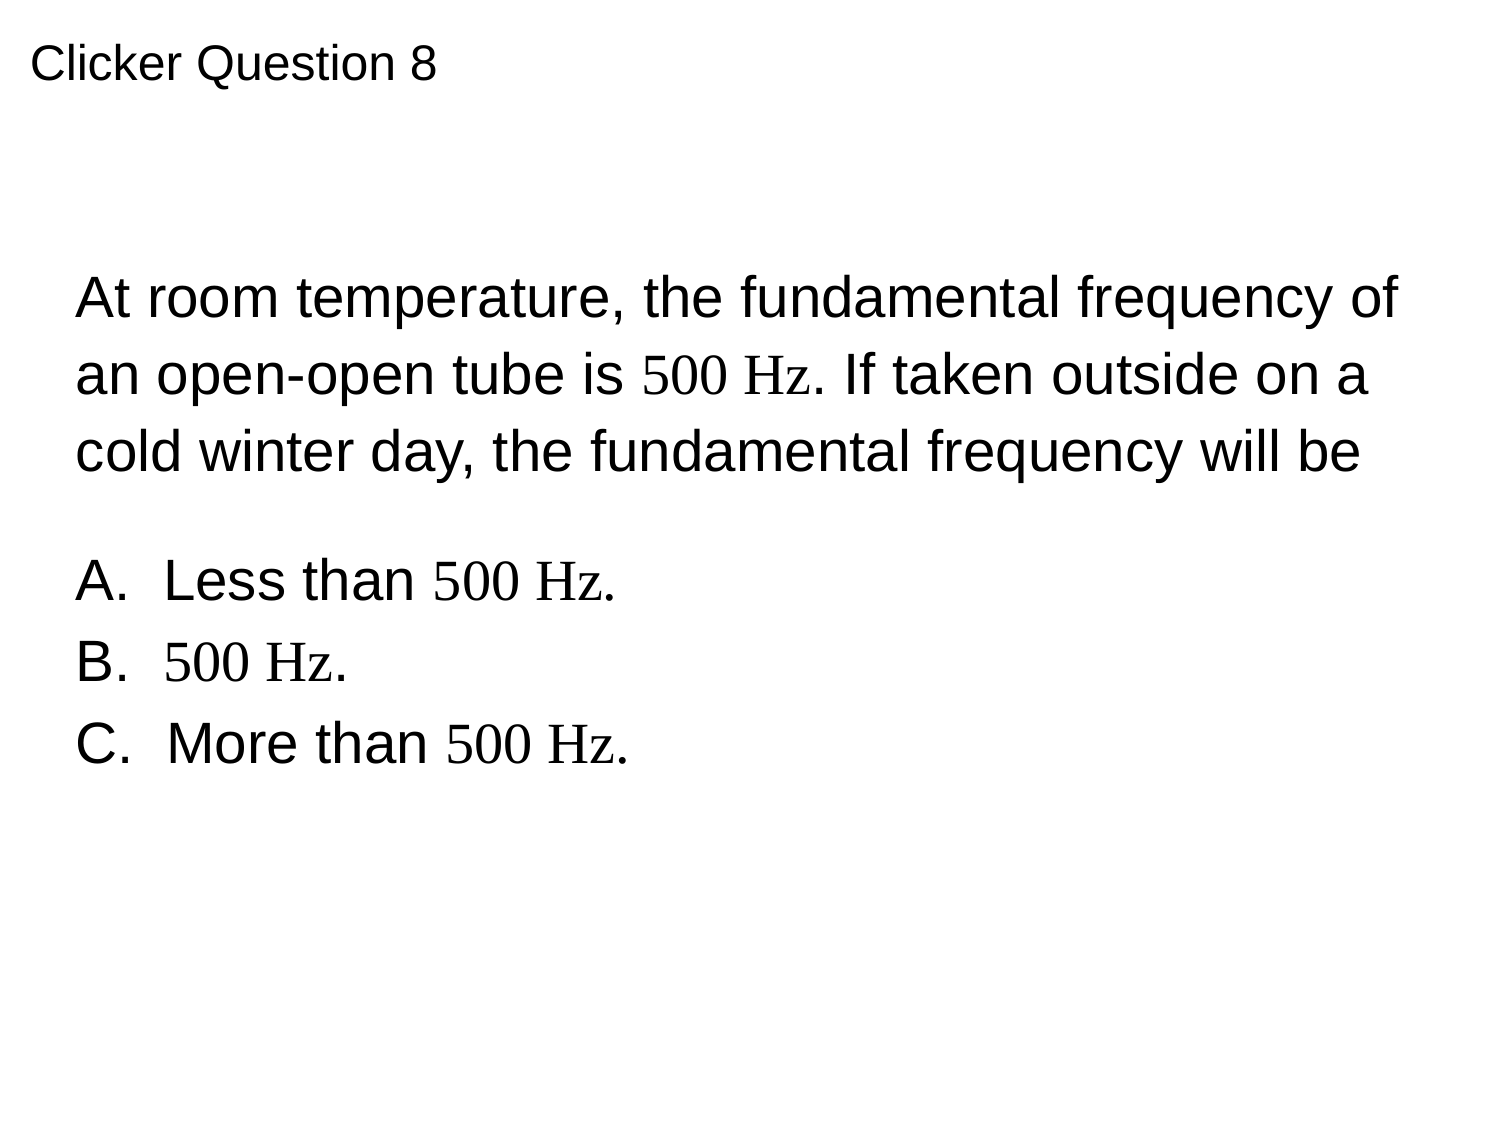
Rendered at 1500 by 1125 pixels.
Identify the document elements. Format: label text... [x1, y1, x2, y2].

text_box At room temperature, the fundamental frequency of an open-open tube is 500 Hz. If taken outside on a cold winter day, the fundamental frequency will be Less than 500 Hz. 500 Hz. More than 500 Hz. [75, 252, 1420, 723]
text_box Clicker Question 8 [15, 22, 454, 98]
text_box QuickCheck 21.8 [10, 4, 1361, 95]
